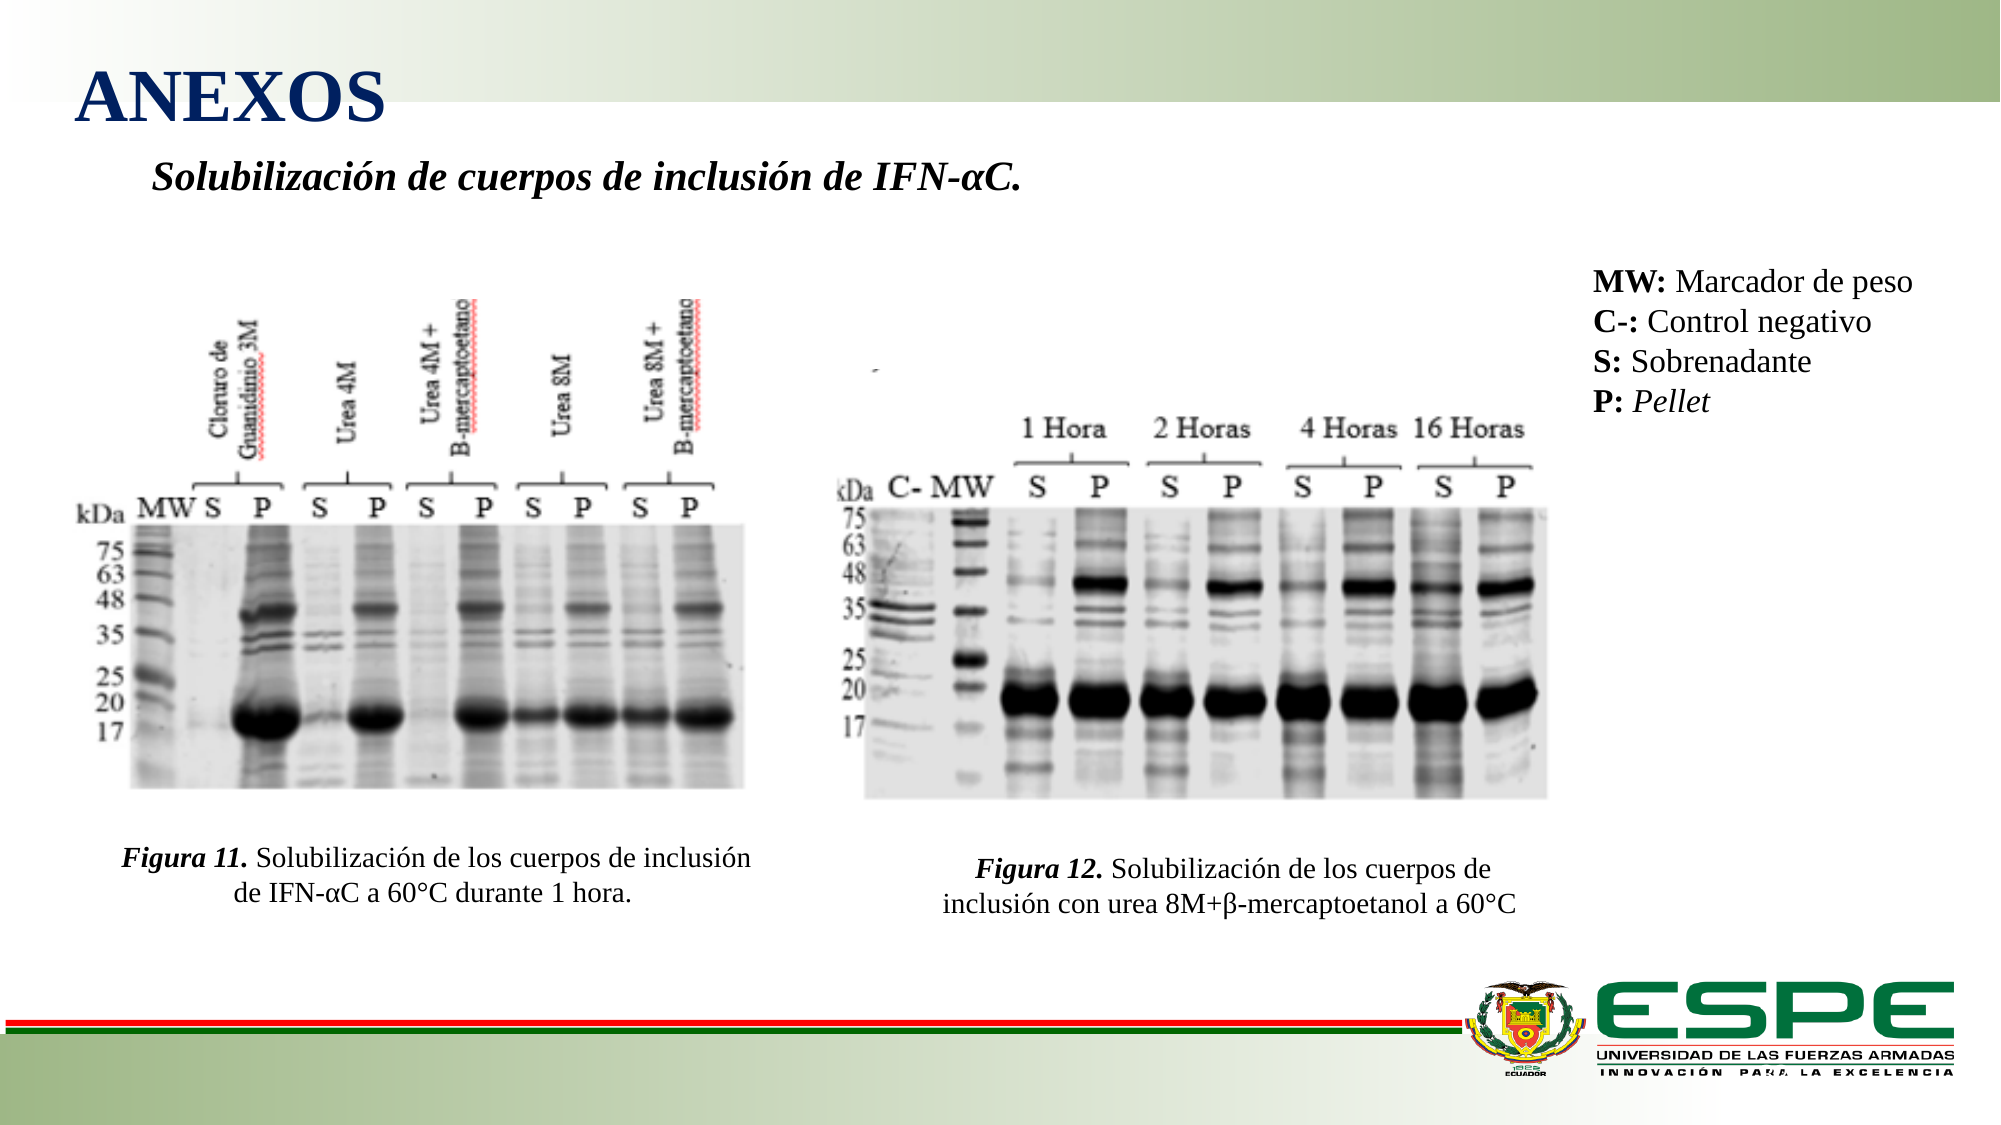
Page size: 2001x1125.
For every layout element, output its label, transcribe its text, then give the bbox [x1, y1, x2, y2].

text_box ANEXOS [59, 38, 910, 144]
picture [1465, 981, 1954, 1076]
picture [830, 369, 1579, 814]
text_box MW: Marcador de peso C-: Control negativo S: Sobrenadante P: Pellet [1578, 251, 1990, 427]
slide_number 32 [1550, 1042, 2000, 1103]
text_box Figura 12. Solubilización de los cuerpos de inclusión con urea 8M+β-mercaptoetanol a 60°C [903, 842, 1564, 927]
text_box Figura 11. Solubilización de los cuerpos de inclusión de IFN-αC a 60°C durante 1 hora. [98, 830, 776, 916]
picture [70, 299, 765, 829]
title Solubilización de cuerpos de inclusión de IFN-αC. [115, 141, 1039, 224]
